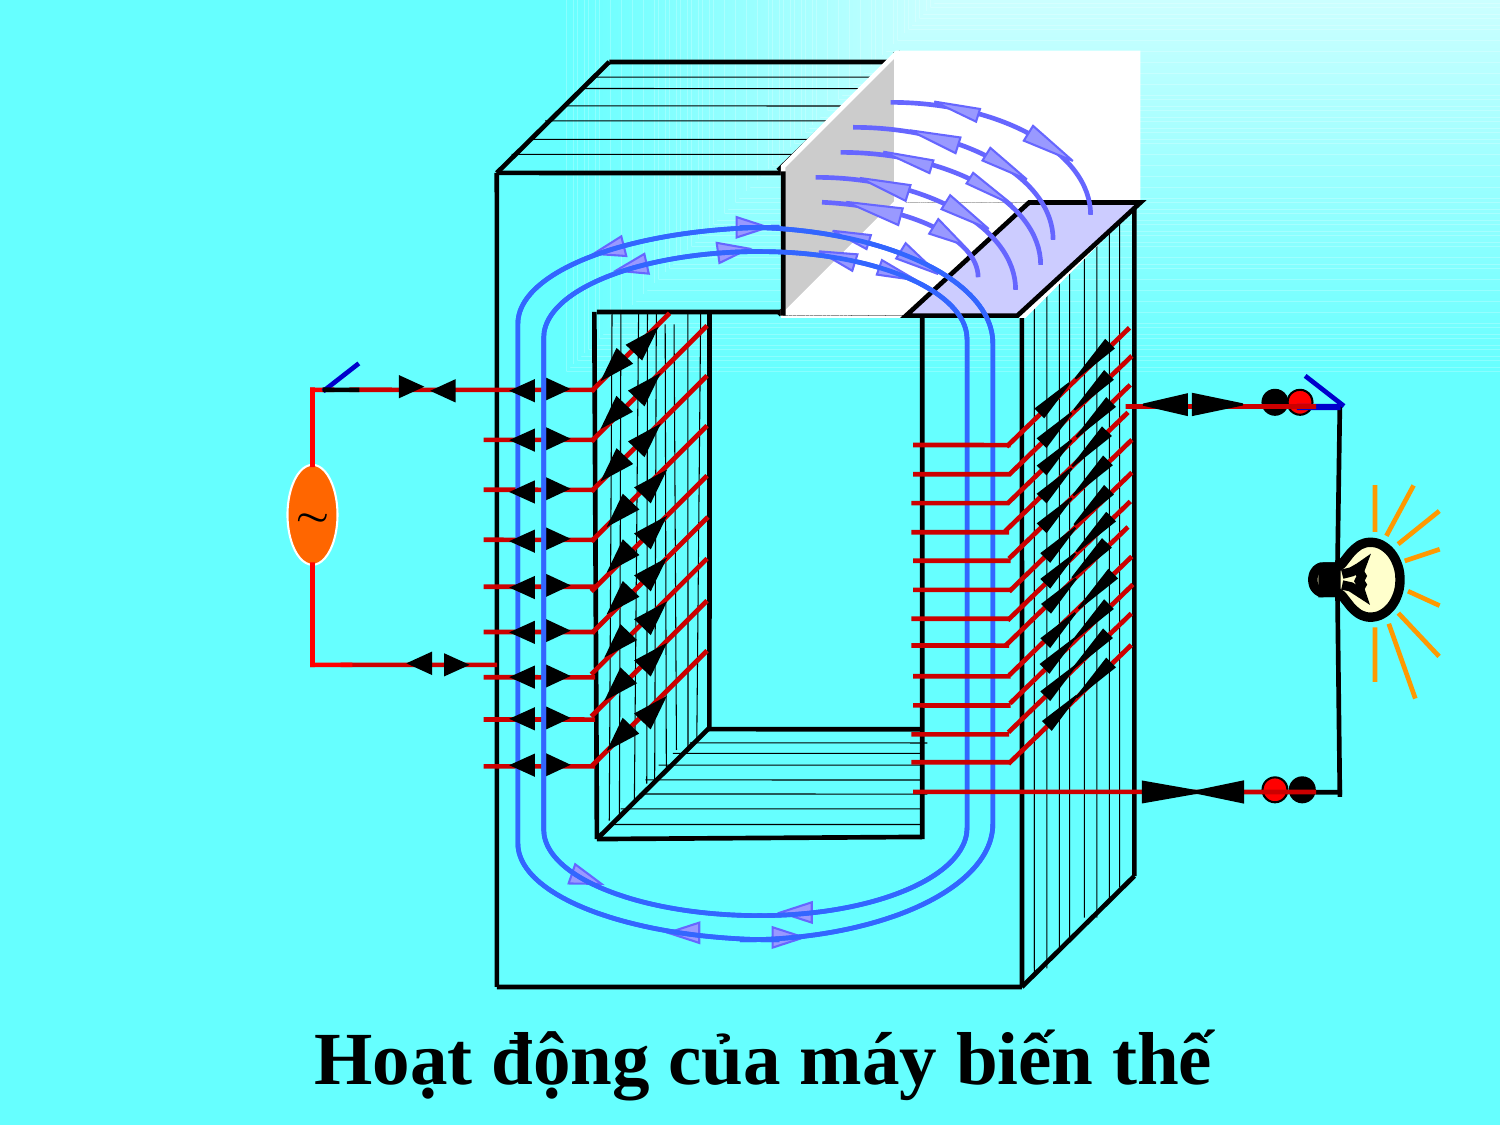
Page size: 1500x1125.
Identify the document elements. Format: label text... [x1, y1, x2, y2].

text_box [517, 227, 994, 941]
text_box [777, 51, 1141, 316]
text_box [342, 314, 511, 767]
text_box [1320, 542, 1400, 618]
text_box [399, 324, 511, 776]
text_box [913, 329, 1315, 793]
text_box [1048, 377, 1069, 732]
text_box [1083, 337, 1102, 705]
text_box Hoạt động của máy biến thế [299, 1002, 1413, 1107]
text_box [287, 389, 351, 666]
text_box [432, 352, 630, 776]
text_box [496, 61, 772, 313]
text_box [496, 785, 1135, 988]
